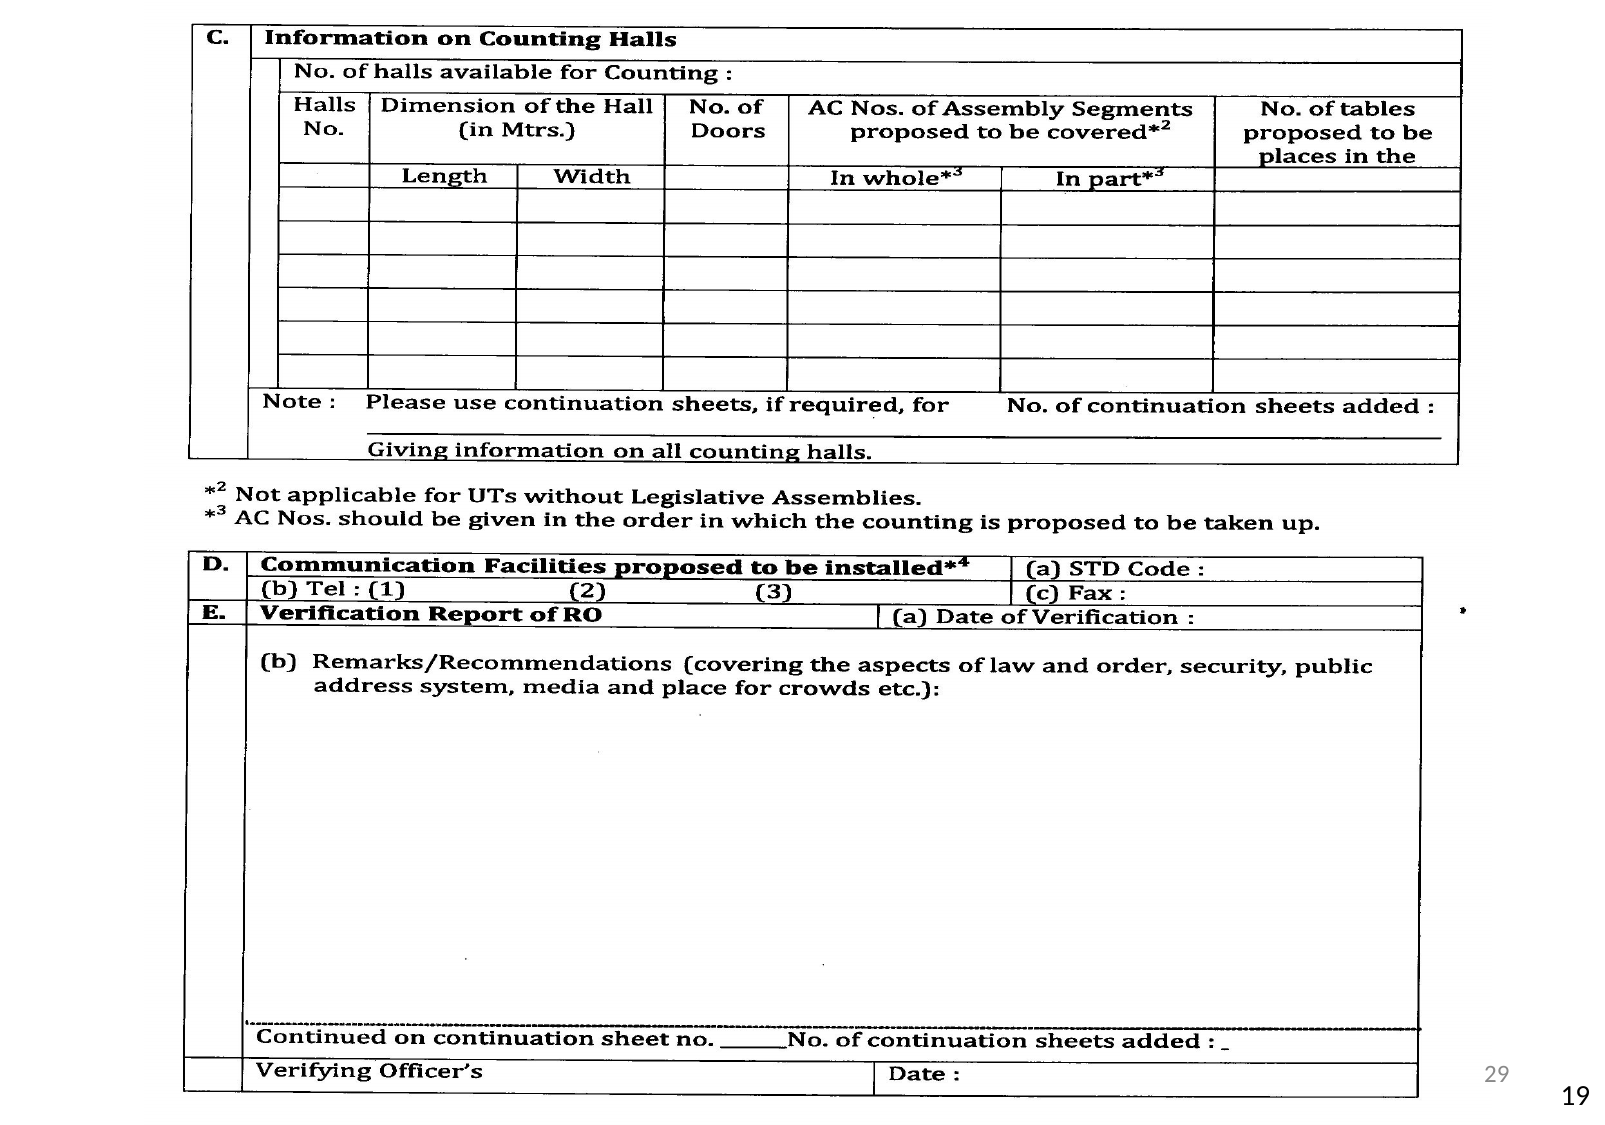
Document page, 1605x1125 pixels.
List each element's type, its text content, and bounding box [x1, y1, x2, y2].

text_box 19 [1497, 1068, 1605, 1119]
picture [144, 0, 1493, 1125]
slide_number 29 [1497, 1042, 1525, 1103]
